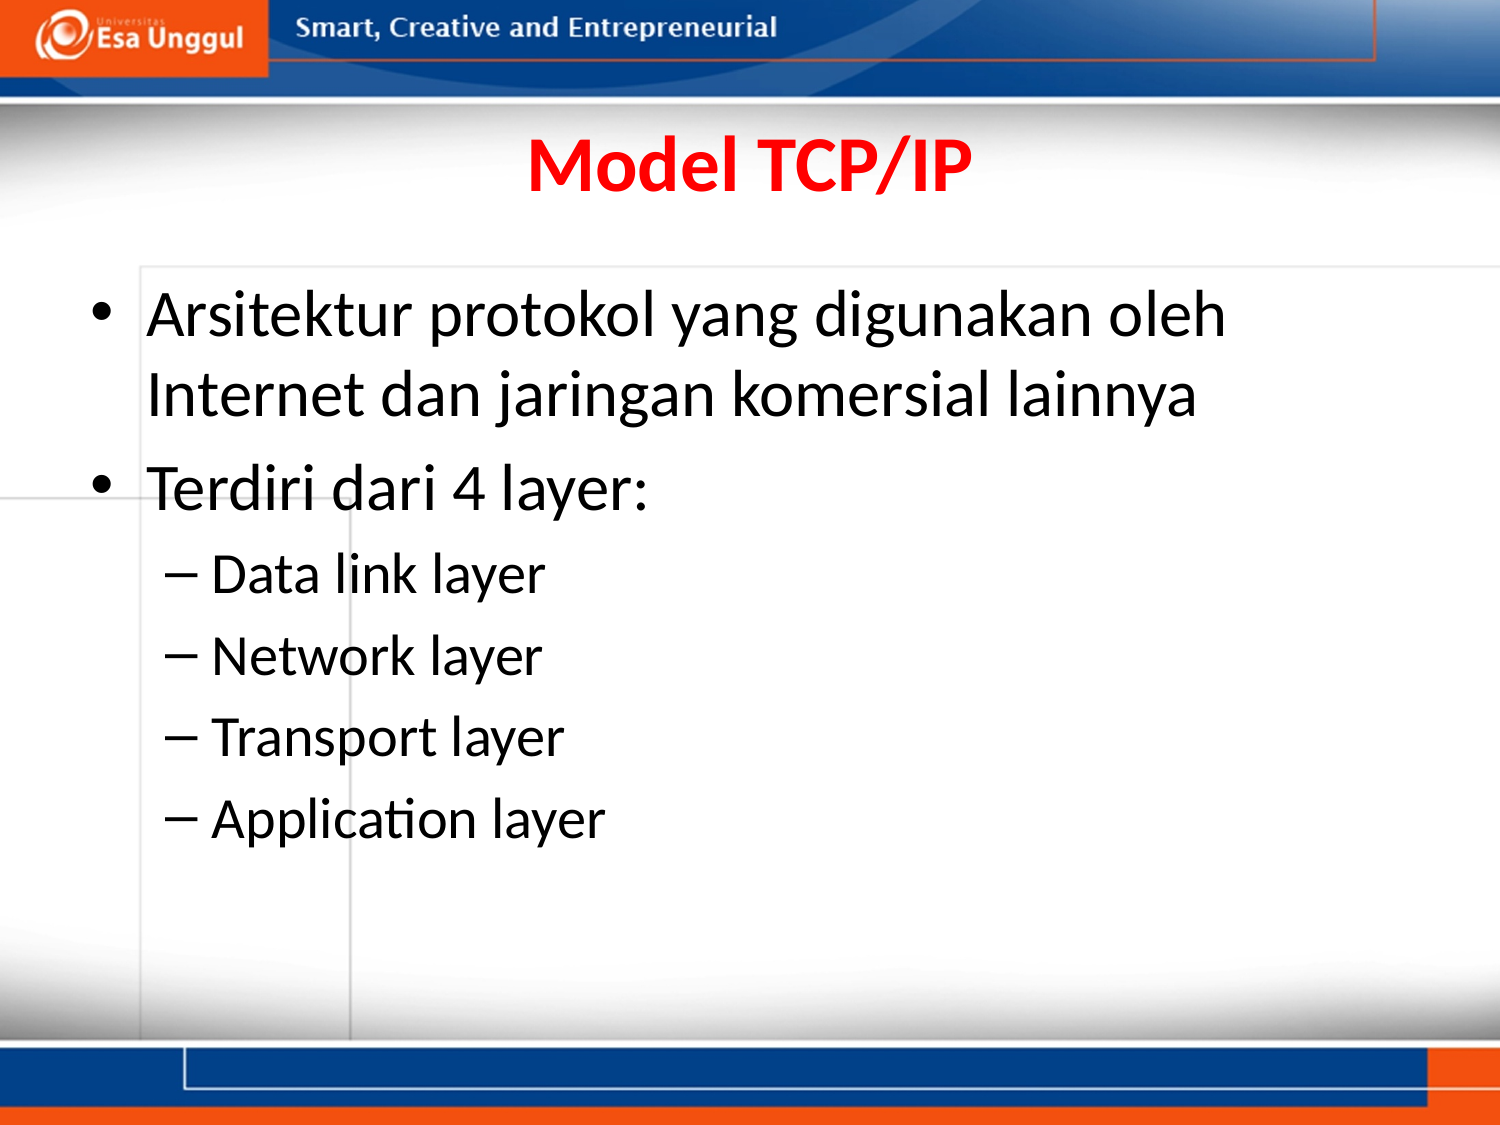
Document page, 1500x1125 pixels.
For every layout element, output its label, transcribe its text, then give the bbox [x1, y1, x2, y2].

picture [0, 0, 1500, 1125]
title Model TCP/IP [75, 87, 1425, 233]
list Arsitektur protokol yang digunakan oleh Internet dan jaringan komersial lainnya Terdiri dari 4 layer: Data link layer Network layer Transport layer Application layer [75, 262, 1425, 1005]
